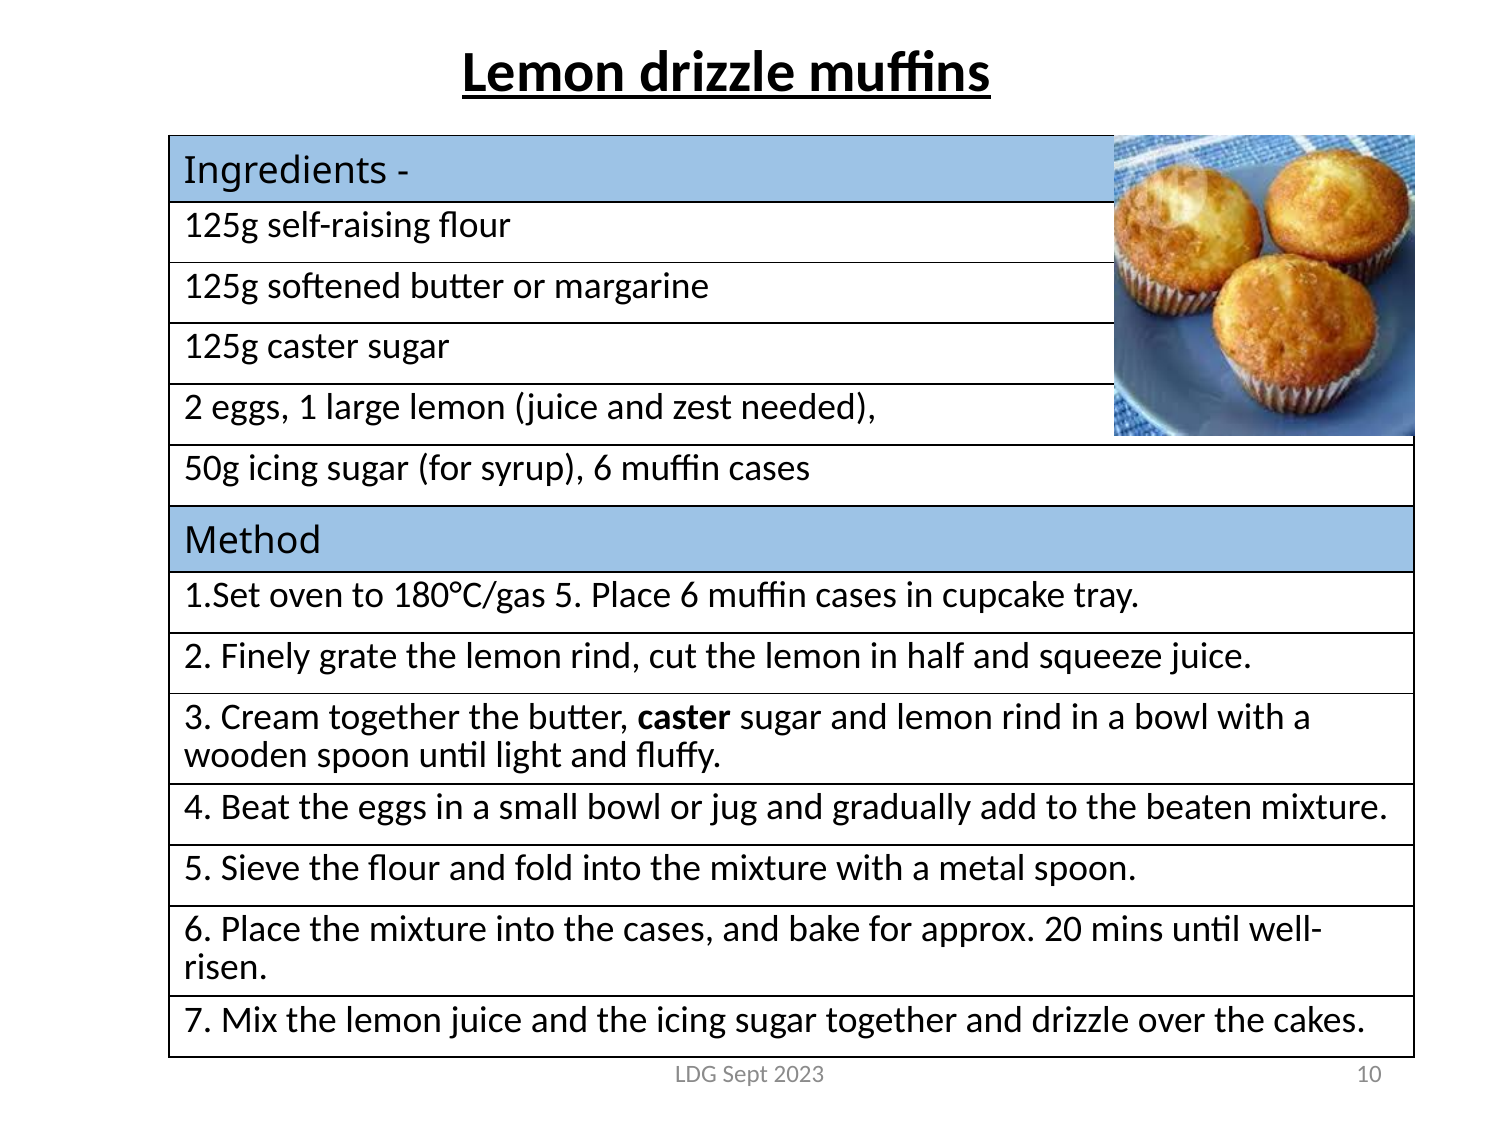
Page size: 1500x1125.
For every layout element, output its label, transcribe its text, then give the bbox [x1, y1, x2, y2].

table_cell 1.Set oven to 180°C/gas 5. Place 6 muffin cases in cupcake tray. [170, 573, 1413, 632]
table_cell 2 eggs, 1 large lemon (juice and zest needed), [170, 385, 1413, 444]
table_header Ingredients - [170, 136, 1114, 201]
text_box Lemon drizzle muffins [366, 25, 1087, 111]
picture [1114, 135, 1415, 436]
table_cell 7. Mix the lemon juice and the icing sugar together and drizzle over the cakes. [170, 997, 1413, 1056]
table_cell 4. Beat the eggs in a small bowl or jug and gradually add to the beaten mixture. [170, 785, 1413, 844]
table_cell 125g softened butter or margarine [170, 263, 1114, 322]
slide_number 10 [1059, 1058, 1397, 1103]
table_cell 6. Place the mixture into the cases, and bake for approx. 20 mins until well-risen. [170, 907, 1413, 995]
table_cell 5. Sieve the flour and fold into the mixture with a metal spoon. [170, 846, 1413, 905]
footer LDG Sept 2023 [496, 1042, 1004, 1103]
table_cell 125g self-raising flour [170, 203, 1114, 262]
table_cell 125g caster sugar [170, 324, 1114, 383]
table_cell 50g icing sugar (for syrup), 6 muffin cases [170, 446, 1413, 505]
table_cell 3. Cream together the butter, caster sugar and lemon rind in a bowl with a wooden spoon until light and fluffy. [170, 694, 1413, 783]
table_cell Method [170, 507, 1413, 571]
table_cell 2. Finely grate the lemon rind, cut the lemon in half and squeeze juice. [170, 634, 1413, 693]
